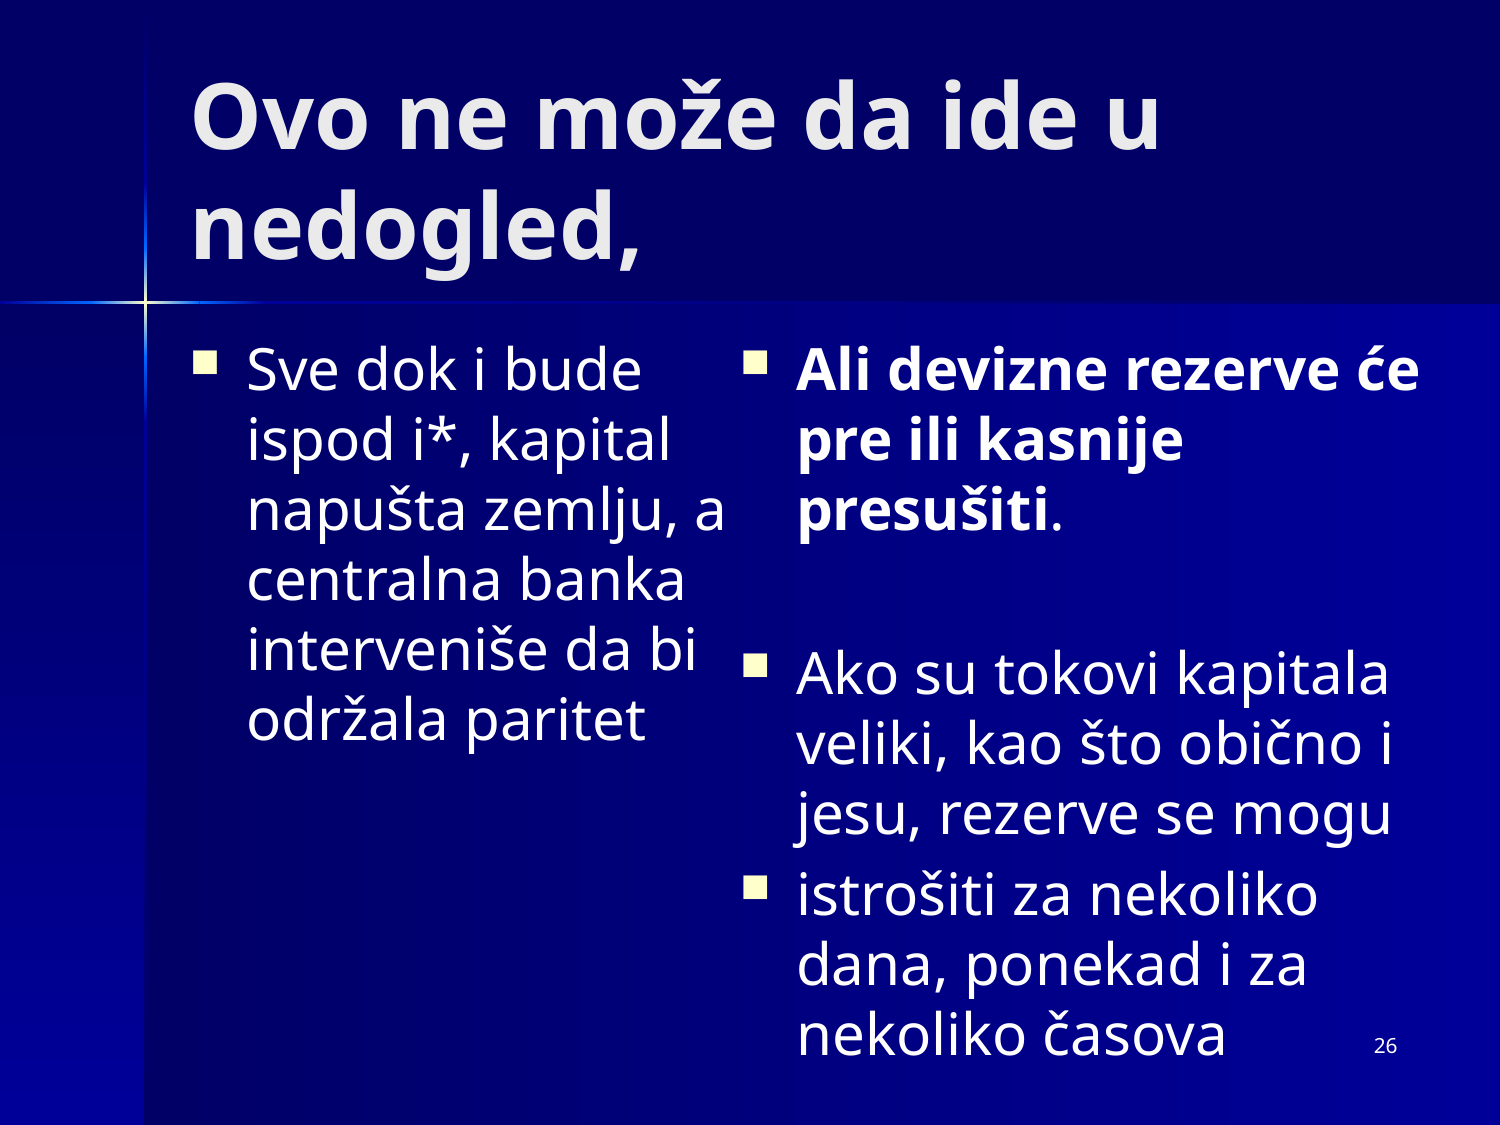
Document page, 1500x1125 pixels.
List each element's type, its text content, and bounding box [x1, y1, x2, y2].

list Ali devizne rezerve će pre ili kasnije presušiti. Ako su tokovi kapitala veliki, kao što obično i jesu, rezerve se mogu istrošiti za nekoliko dana, ponekad i za nekoliko časova [724, 324, 1463, 1001]
slide_number 26 [1099, 1024, 1413, 1101]
list Sve dok i bude ispod i*, kapital napušta zemlju, a centralna banka interveniše da bi održala paritet [174, 324, 724, 1001]
title Ovo ne može da ide u nedogled, [174, 49, 1413, 286]
